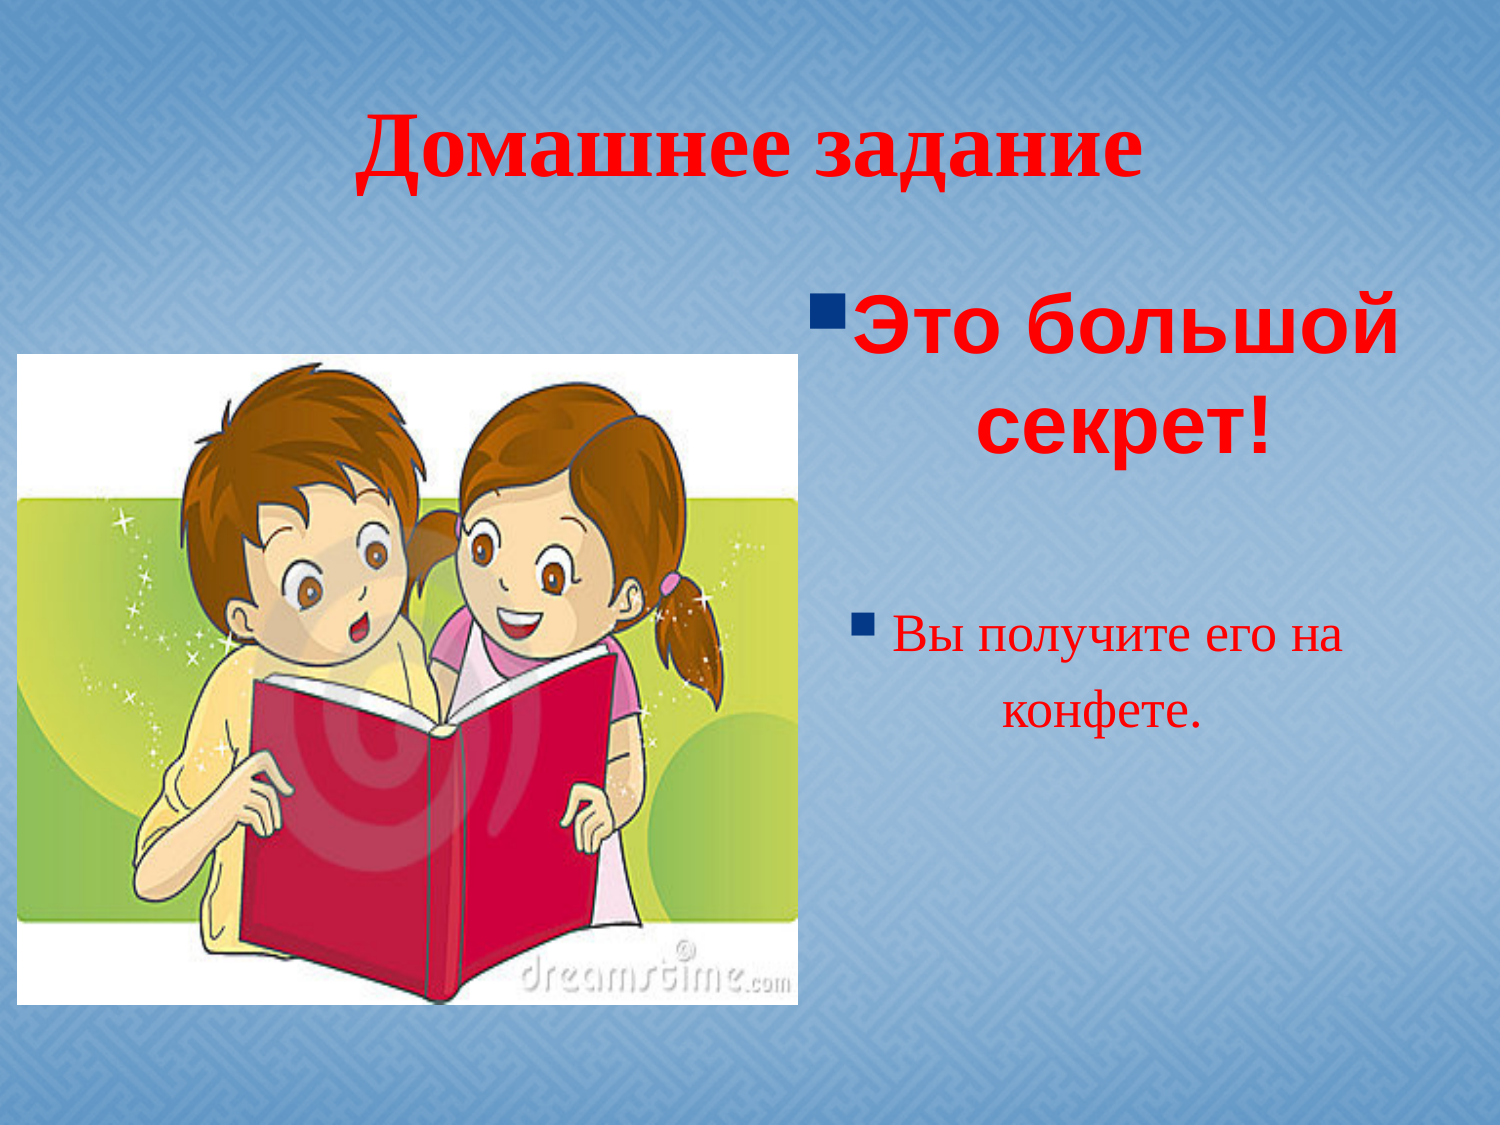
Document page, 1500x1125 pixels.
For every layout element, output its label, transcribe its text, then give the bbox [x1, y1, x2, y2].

list Это большой секрет! Вы получите его на конфете. [762, 262, 1425, 1005]
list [17, 354, 798, 1006]
title Домашнее задание [75, 45, 1425, 233]
